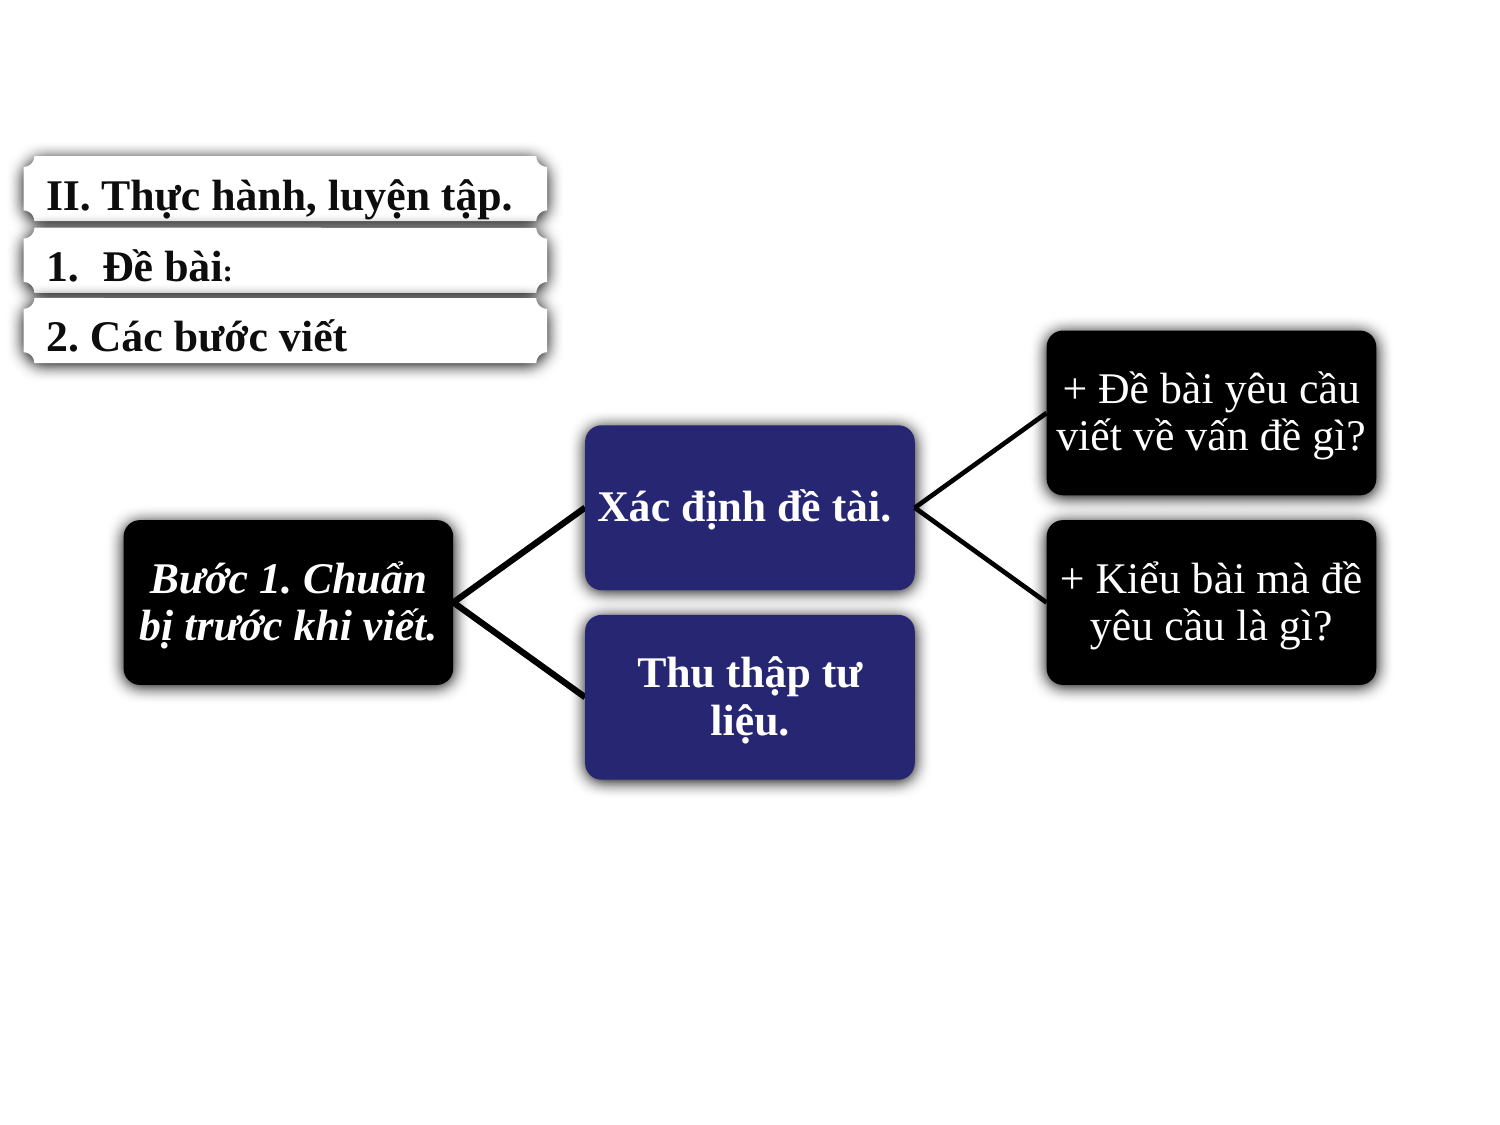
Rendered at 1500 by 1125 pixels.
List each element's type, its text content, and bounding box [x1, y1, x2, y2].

text_box II. Thực hành, luyện tập. [21, 154, 550, 216]
text_box Đề bài: [21, 225, 550, 287]
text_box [123, 330, 1377, 780]
text_box 2. Các bước viết [21, 295, 550, 366]
